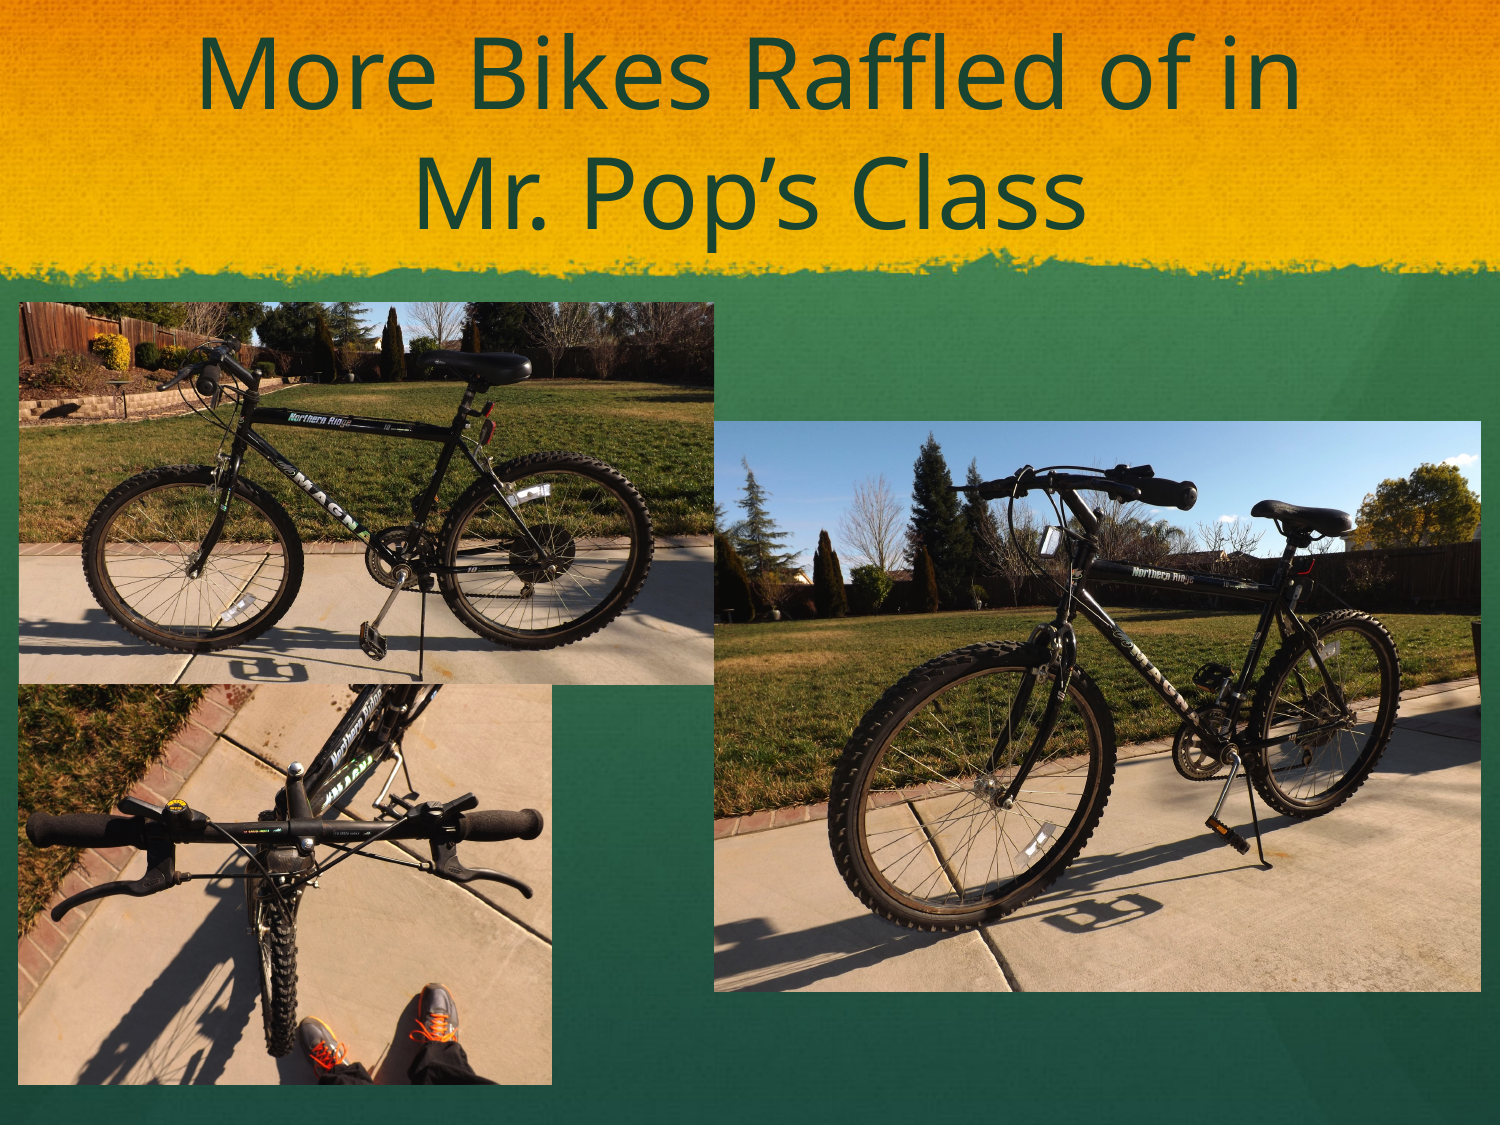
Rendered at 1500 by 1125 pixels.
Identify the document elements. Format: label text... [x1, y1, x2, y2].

title More Bikes Raffled of in Mr. Pop’s Class [125, 13, 1375, 246]
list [18, 301, 715, 685]
picture [0, 0, 1500, 1125]
